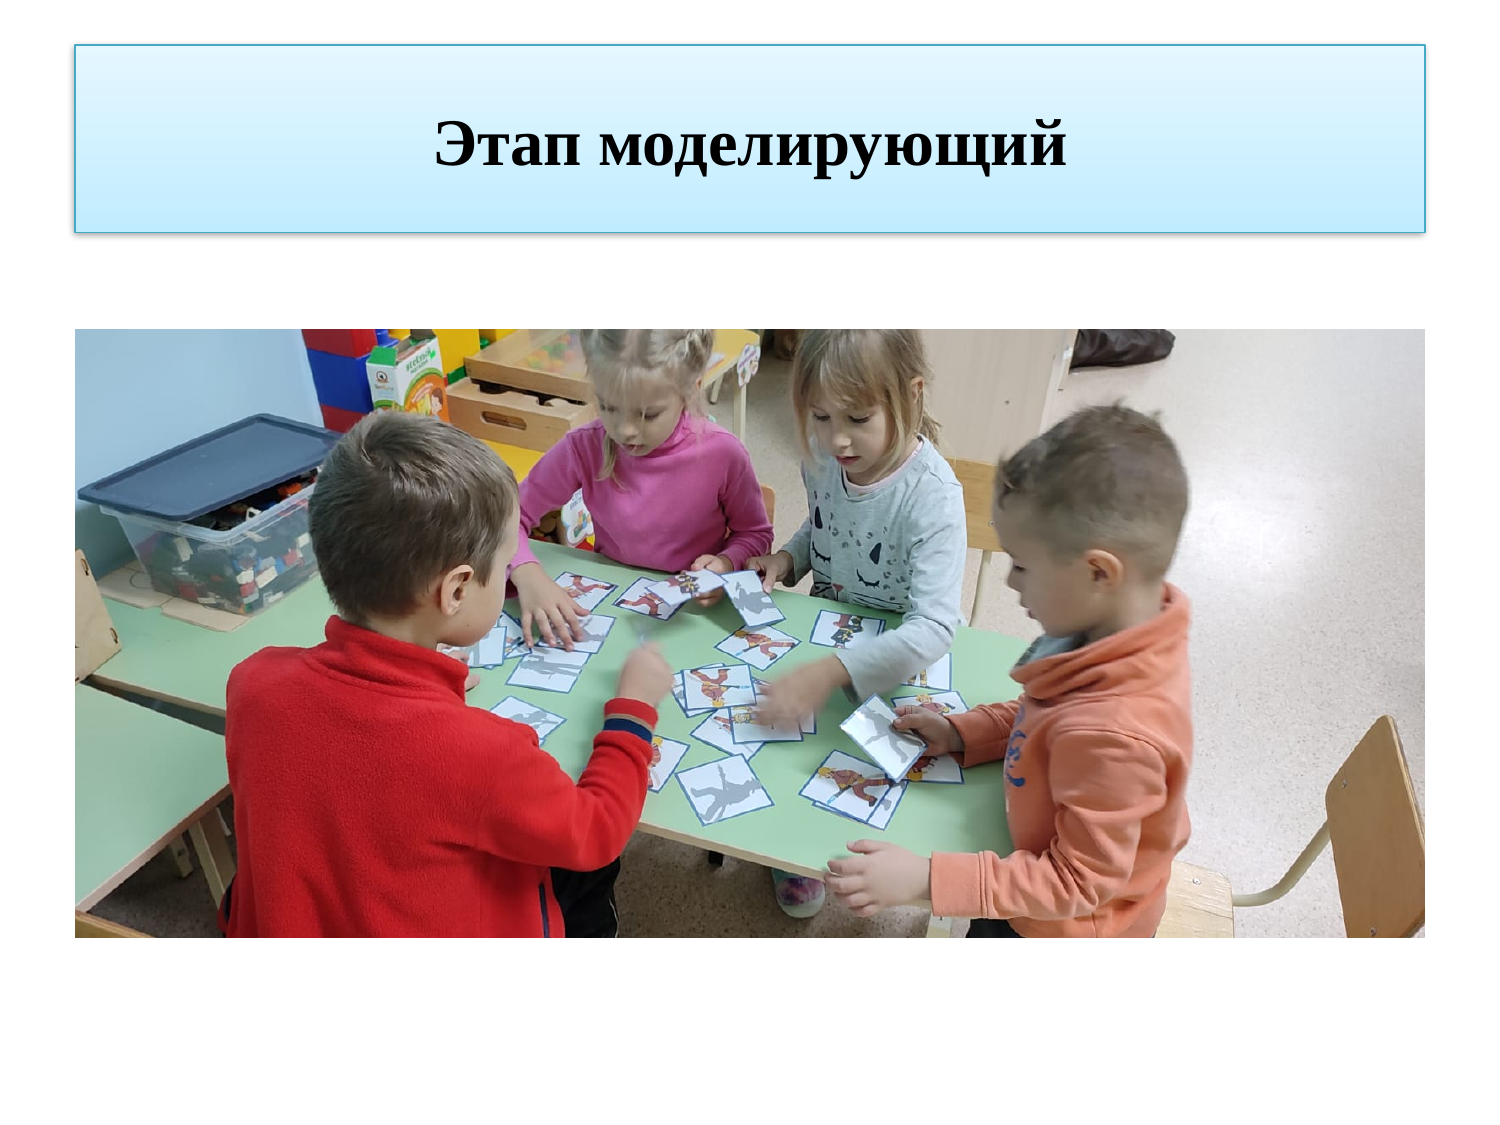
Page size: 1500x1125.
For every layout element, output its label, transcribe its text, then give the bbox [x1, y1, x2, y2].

title Этап моделирующий [74, 44, 1426, 233]
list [74, 329, 1426, 938]
